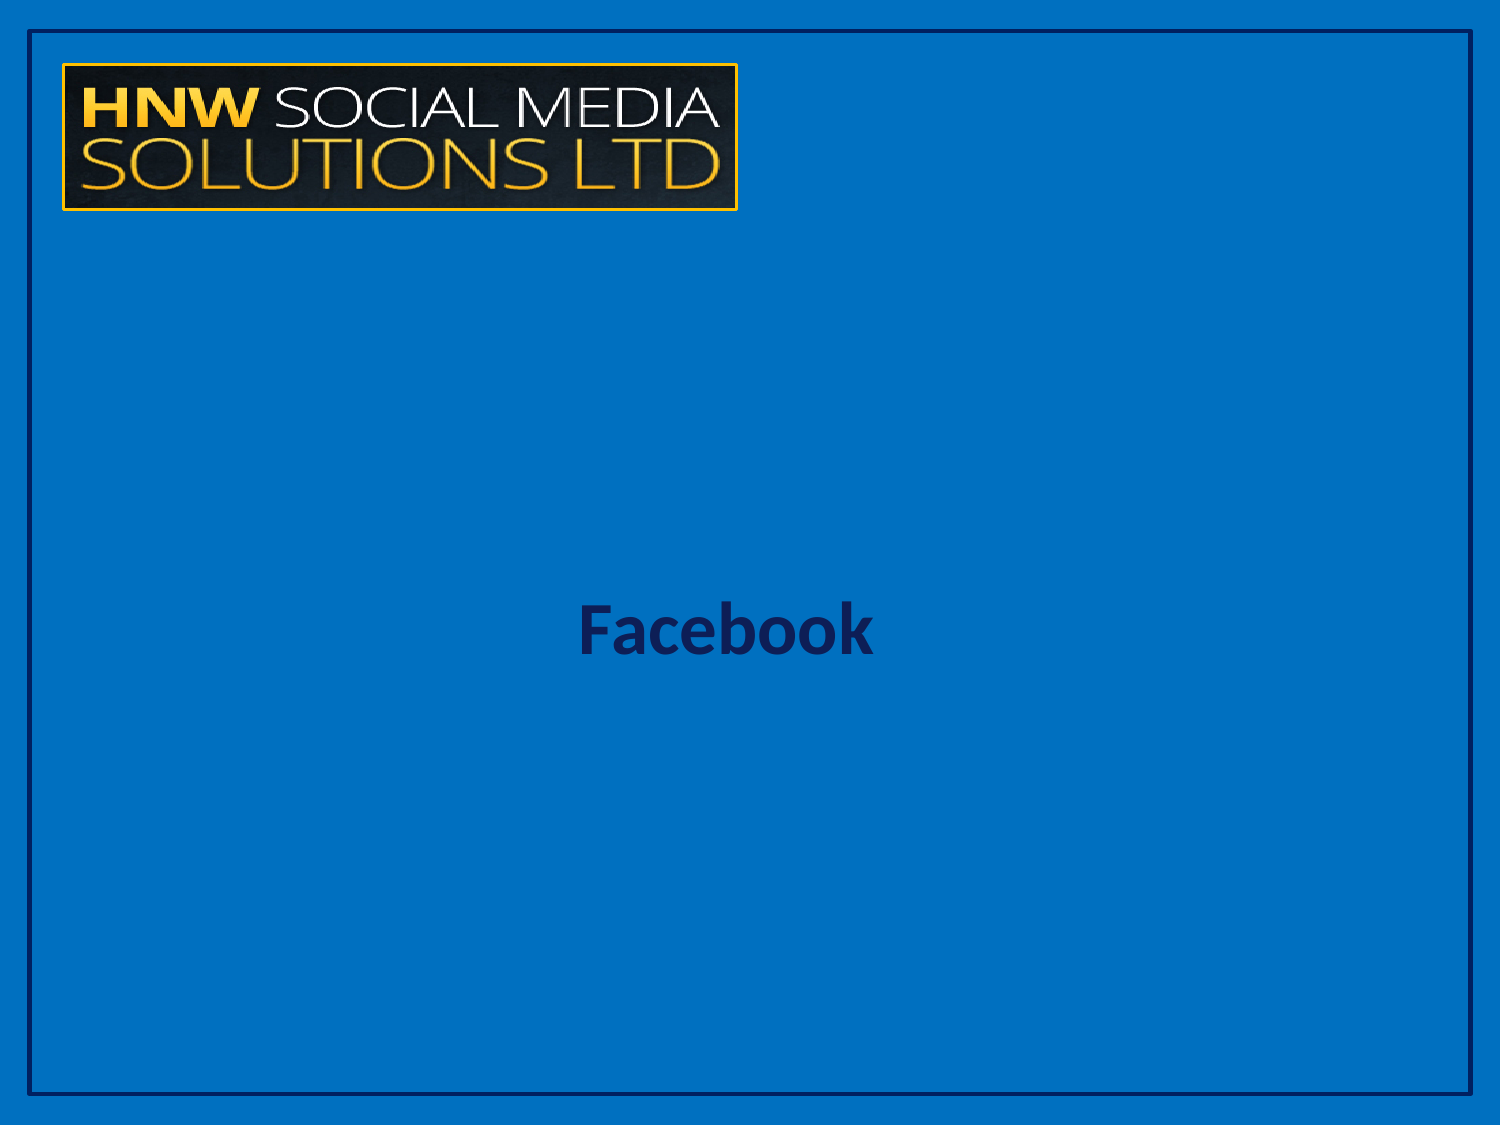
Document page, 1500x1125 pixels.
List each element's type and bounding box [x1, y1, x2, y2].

text_box [27, 29, 1473, 1096]
picture [64, 66, 736, 209]
